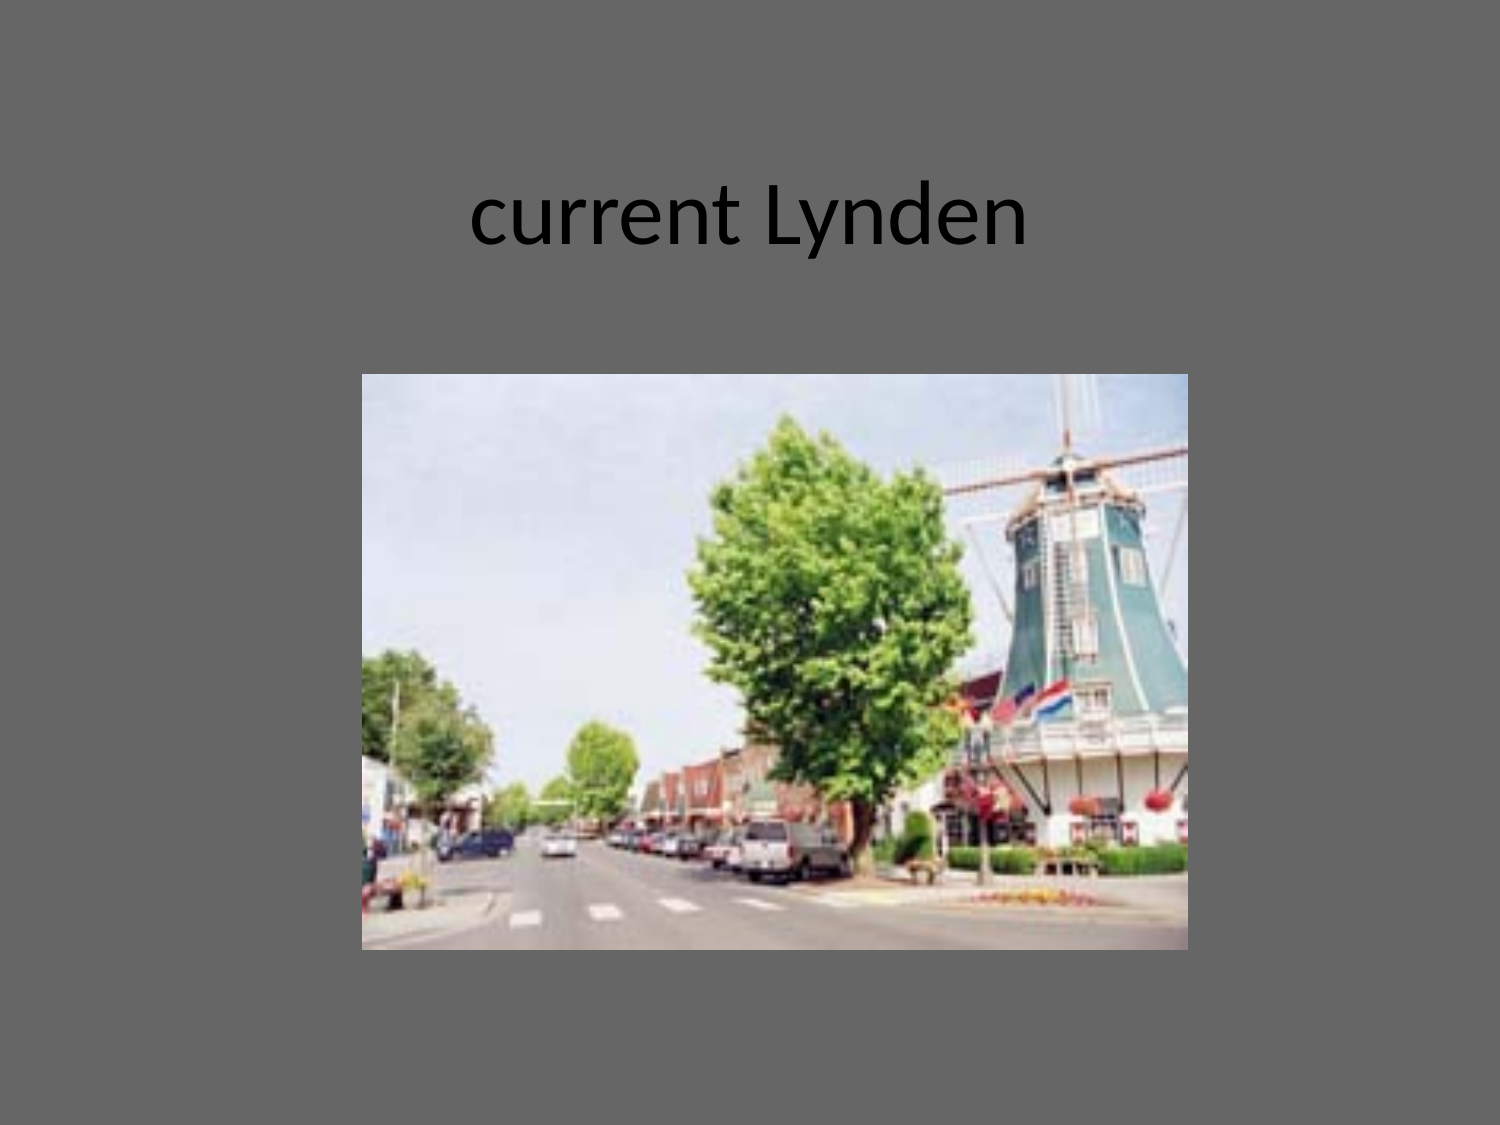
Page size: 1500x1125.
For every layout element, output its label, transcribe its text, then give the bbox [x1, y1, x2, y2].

picture [362, 374, 1188, 951]
title current Lynden [112, 87, 1388, 329]
